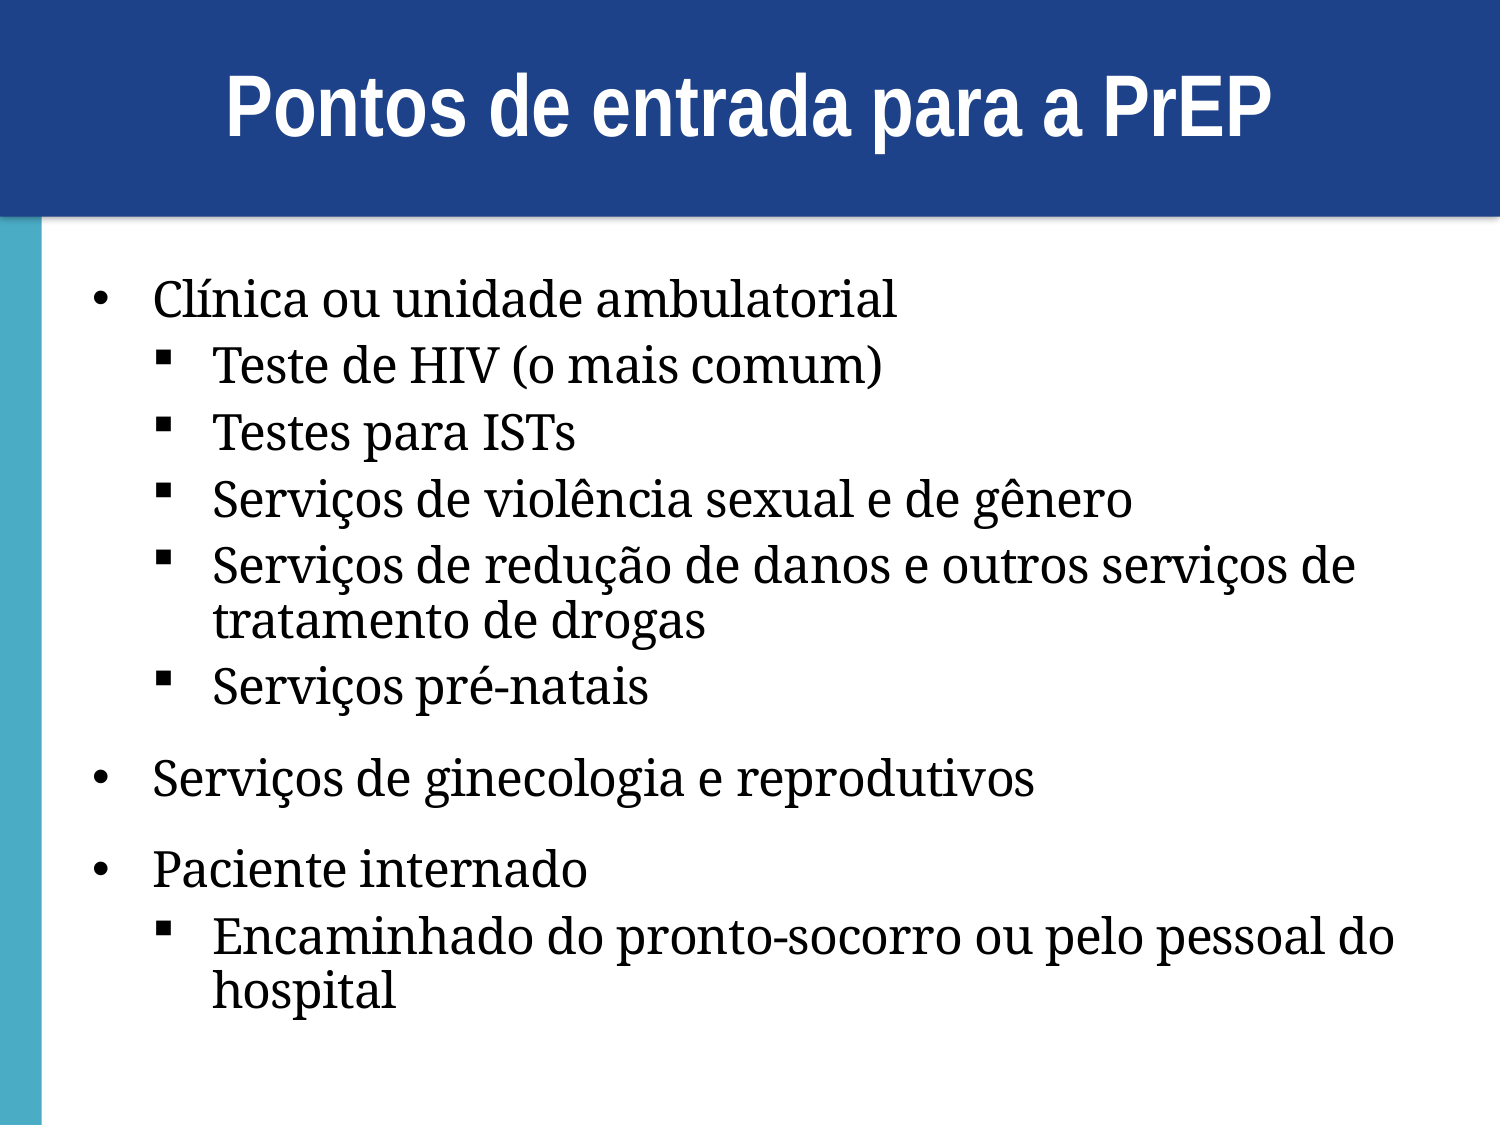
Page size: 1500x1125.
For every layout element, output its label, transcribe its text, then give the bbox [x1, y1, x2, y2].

title Pontos de entrada para a PrEP [75, 31, 1425, 173]
list Clínica ou unidade ambulatorial Teste de HIV (o mais comum) Testes para ISTs Serviços de violência sexual e de gênero Serviços de redução de danos e outros serviços de tratamento de drogas Serviços pré-natais Serviços de ginecologia e reprodutivos Paciente internado Encaminhado do pronto-socorro ou pelo pessoal do hospital [77, 265, 1427, 1068]
